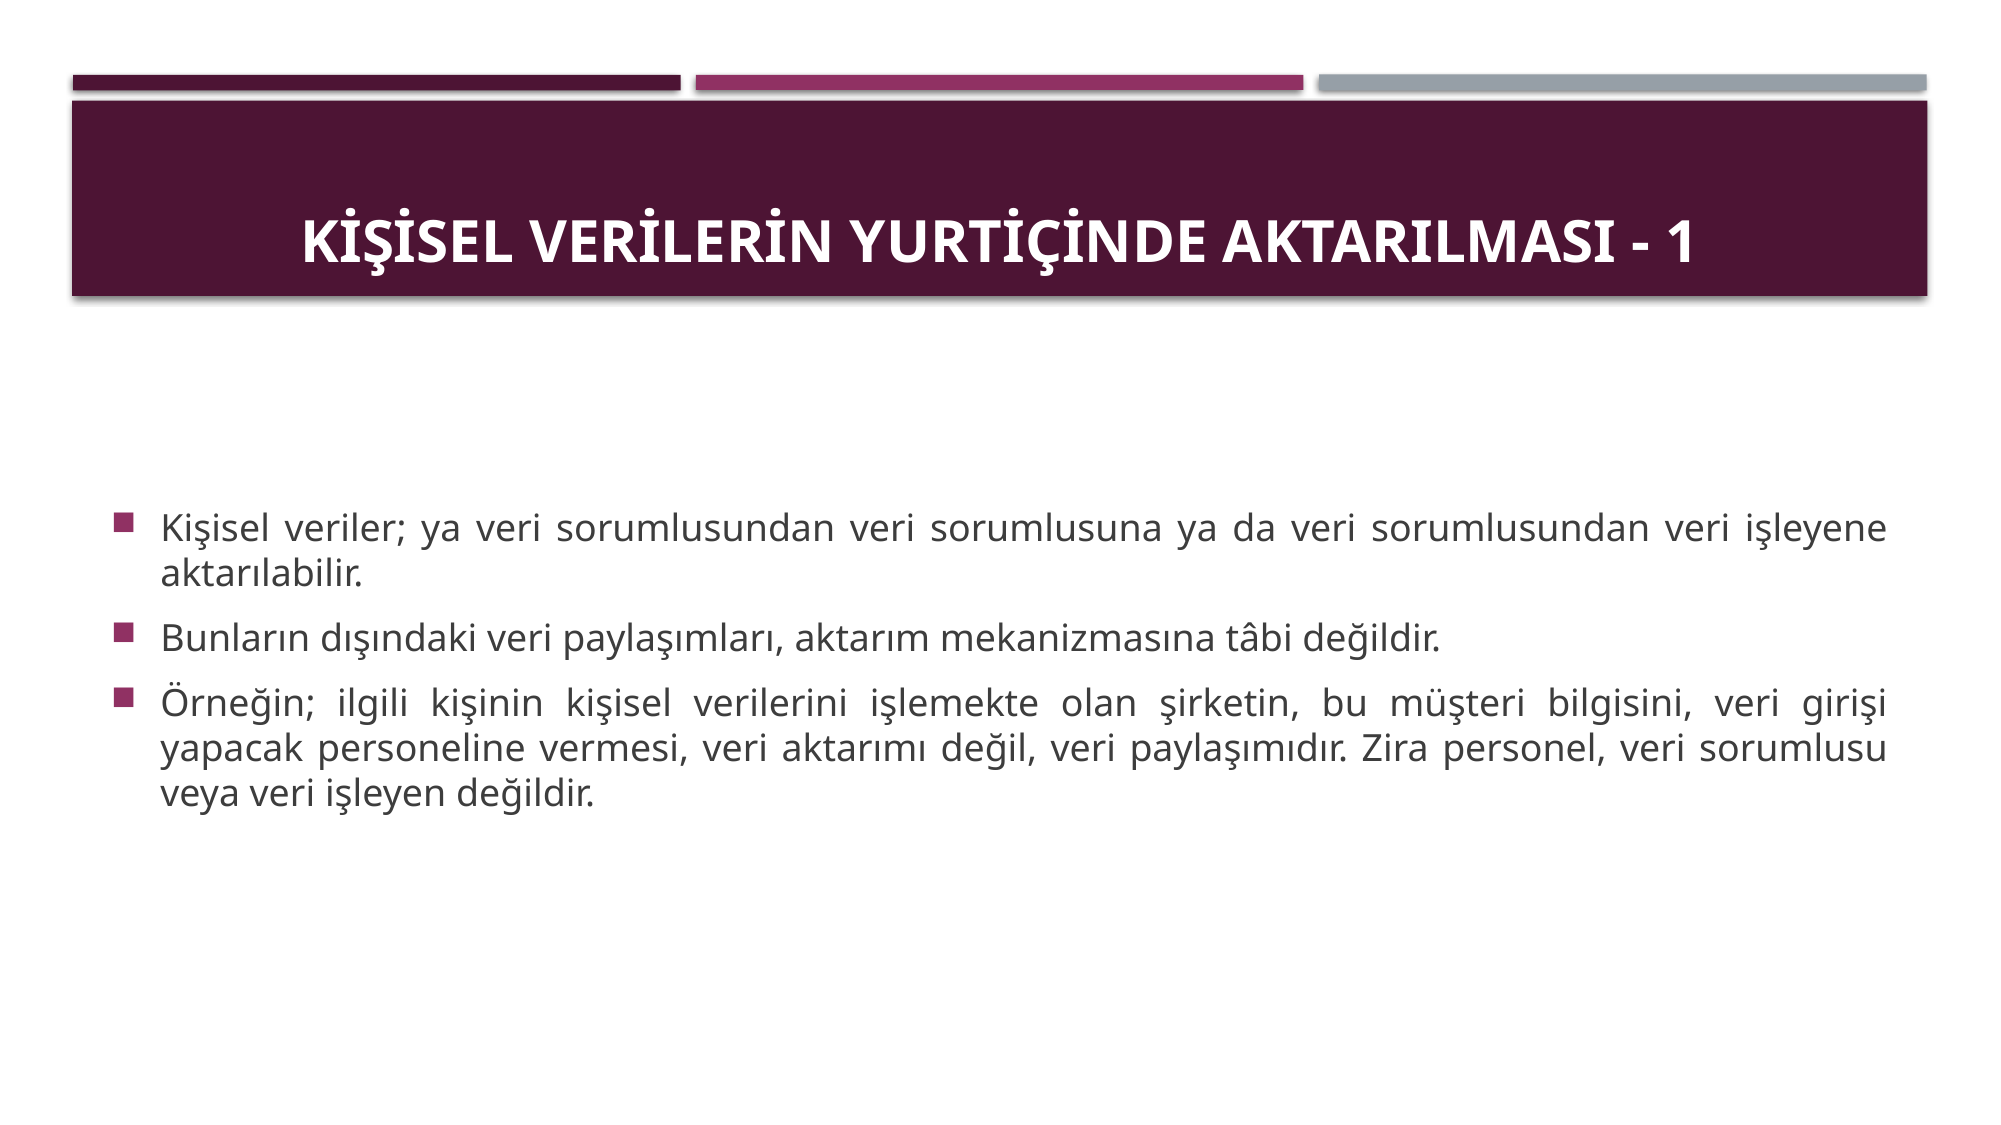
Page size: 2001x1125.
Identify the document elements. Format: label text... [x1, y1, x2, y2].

list Kişisel veriler; ya veri sorumlusundan veri sorumlusuna ya da veri sorumlusundan veri işleyene aktarılabilir. Bunların dışındaki veri paylaşımları, aktarım mekanizmasına tâbi değildir. Örneğin; ilgili kişinin kişisel verilerini işlemekte olan şirketin, bu müşteri bilgisini, veri girişi yapacak personeline vermesi, veri aktarımı değil, veri paylaşımıdır. Zira personel, veri sorumlusu veya veri işleyen değildir. [95, 357, 1905, 962]
title Kişisel Verilerin Yurtiçinde Aktarılması - 1 [95, 115, 1905, 282]
